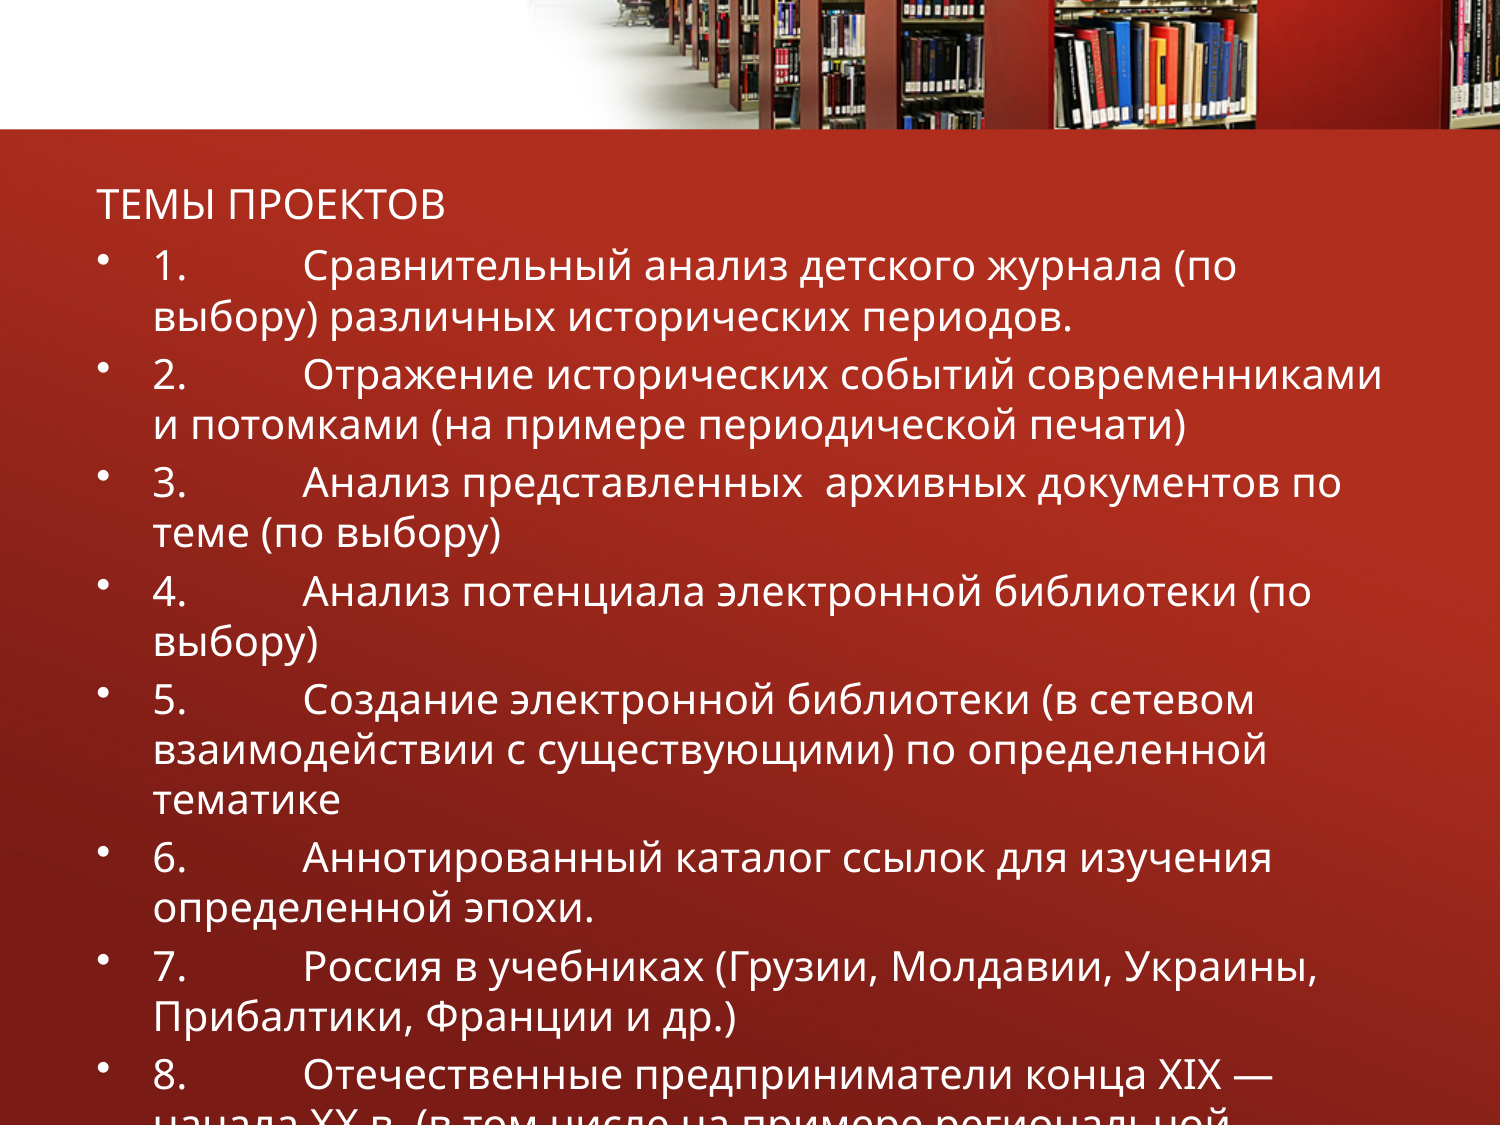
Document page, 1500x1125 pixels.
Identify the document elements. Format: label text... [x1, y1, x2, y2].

title ТЕМЫ ПРОЕКТОВ [81, 174, 1419, 231]
picture [0, 0, 1500, 1125]
list 1. Сравнительный анализ детского журнала (по выбору) различных исторических периодов. 2. Отражение исторических событий современниками и потомками (на примере периодической печати) 3. Анализ представленных архивных документов по теме (по выбору) 4. Анализ потенциала электронной библиотеки (по выбору) 5. Создание электронной библиотеки (в сетевом взаимодействии с существующими) по определенной тематике 6. Аннотированный каталог ссылок для изучения определенной эпохи. 7. Россия в учебниках (Грузии, Молдавии, Украины, Прибалтики, Франции и др.) 8. Отечественные предприниматели конца XIX — начала XX в. (в том числе на примере региональной истории). 9. Положение российских рабочих на рубеже XIX—XX вв. (сравнительный анализ литературных и документальных источников). 10. Собирательный образ российского крестьянства конца XIX — начала XX в. на основе исторических и литературных источников (в том числе по материалам региональных архивов и краеведческих музеев). 11. Февраль — октябрь 1917 г.: политические события в документах и мемуарах. [81, 231, 1419, 1083]
